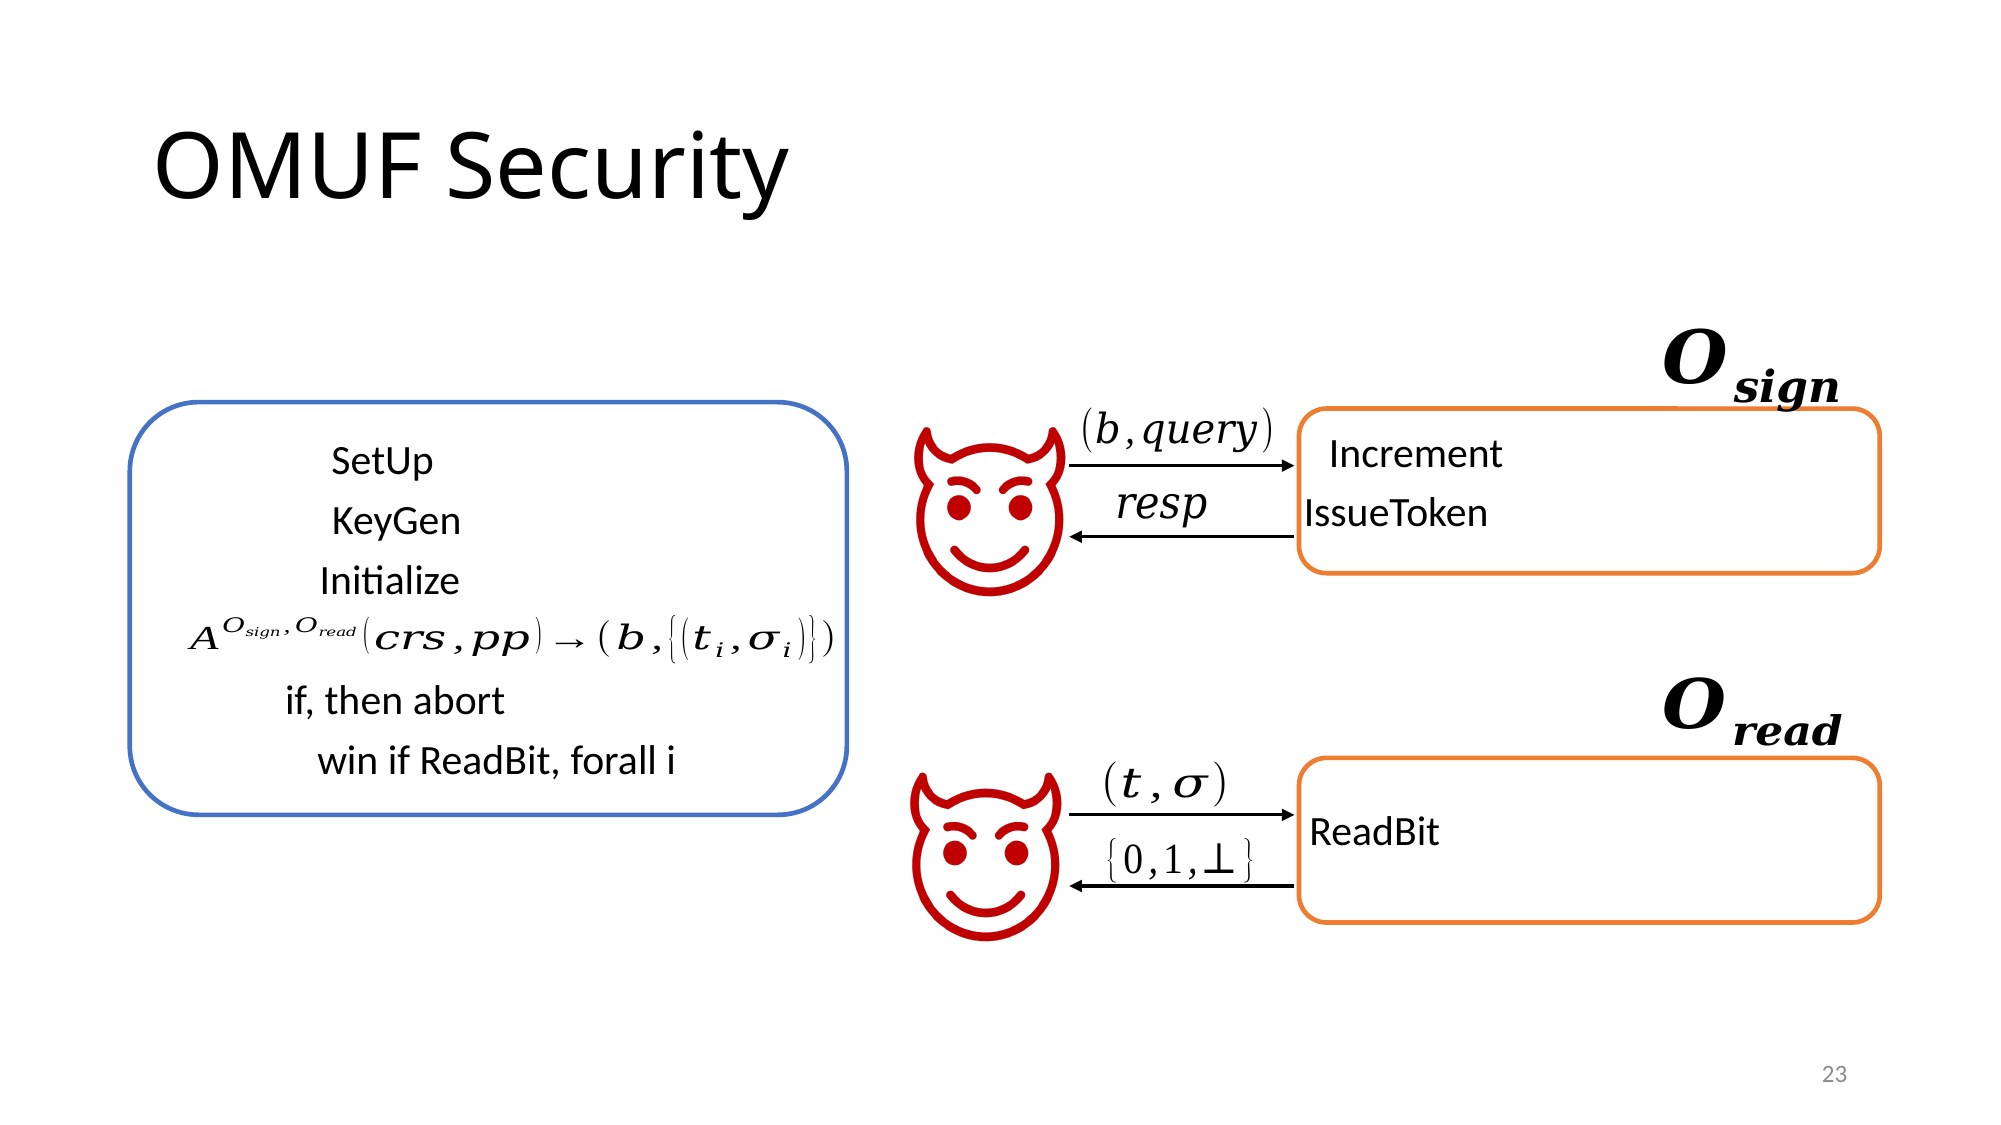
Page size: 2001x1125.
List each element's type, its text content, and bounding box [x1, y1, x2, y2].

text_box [184, 673, 810, 784]
slide_number 23 [1412, 1042, 1863, 1103]
title OMUF Security [137, 59, 1863, 278]
text_box [128, 402, 848, 816]
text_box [892, 668, 1880, 961]
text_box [184, 319, 1915, 666]
